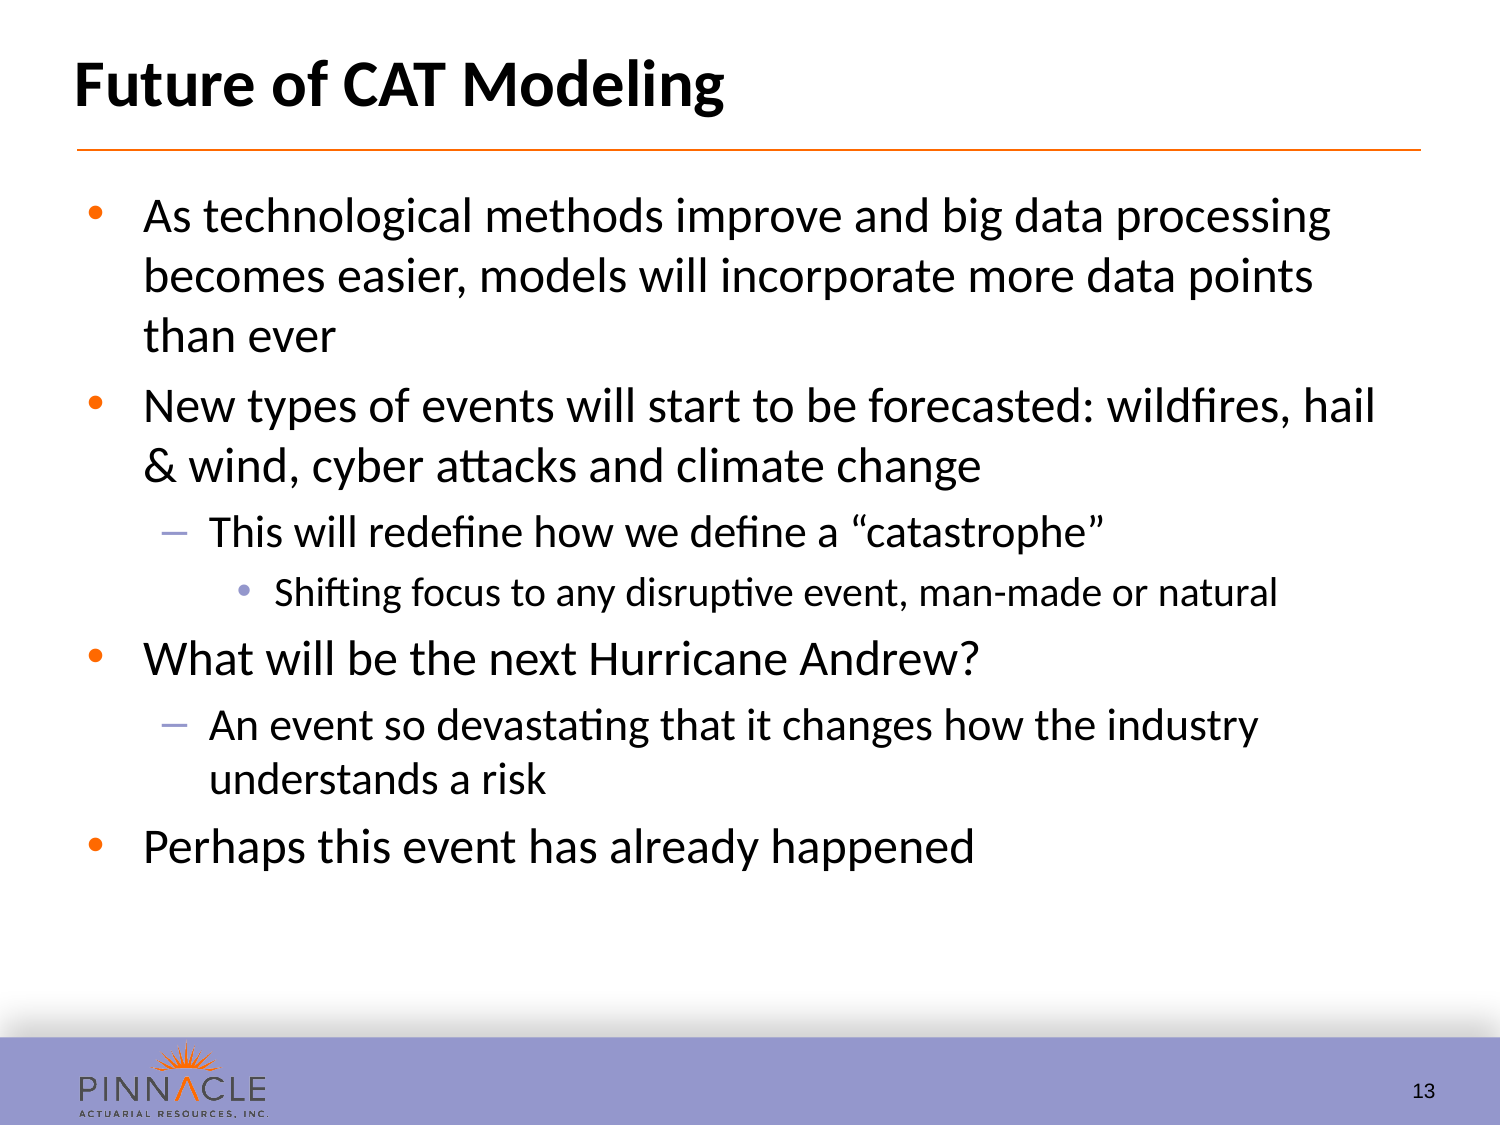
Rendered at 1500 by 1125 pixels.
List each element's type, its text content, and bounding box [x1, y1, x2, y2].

picture [71, 1032, 275, 1125]
title Future of CAT Modeling [59, 32, 1432, 129]
list As technological methods improve and big data processing becomes easier, models will incorporate more data points than ever New types of events will start to be forecasted: wildfires, hail & wind, cyber attacks and climate change This will redefine how we define a “catastrophe” Shifting focus to any disruptive event, man-made or natural What will be the next Hurricane Andrew? An event so devastating that it changes how the industry understands a risk Perhaps this event has already happened [71, 174, 1429, 1013]
